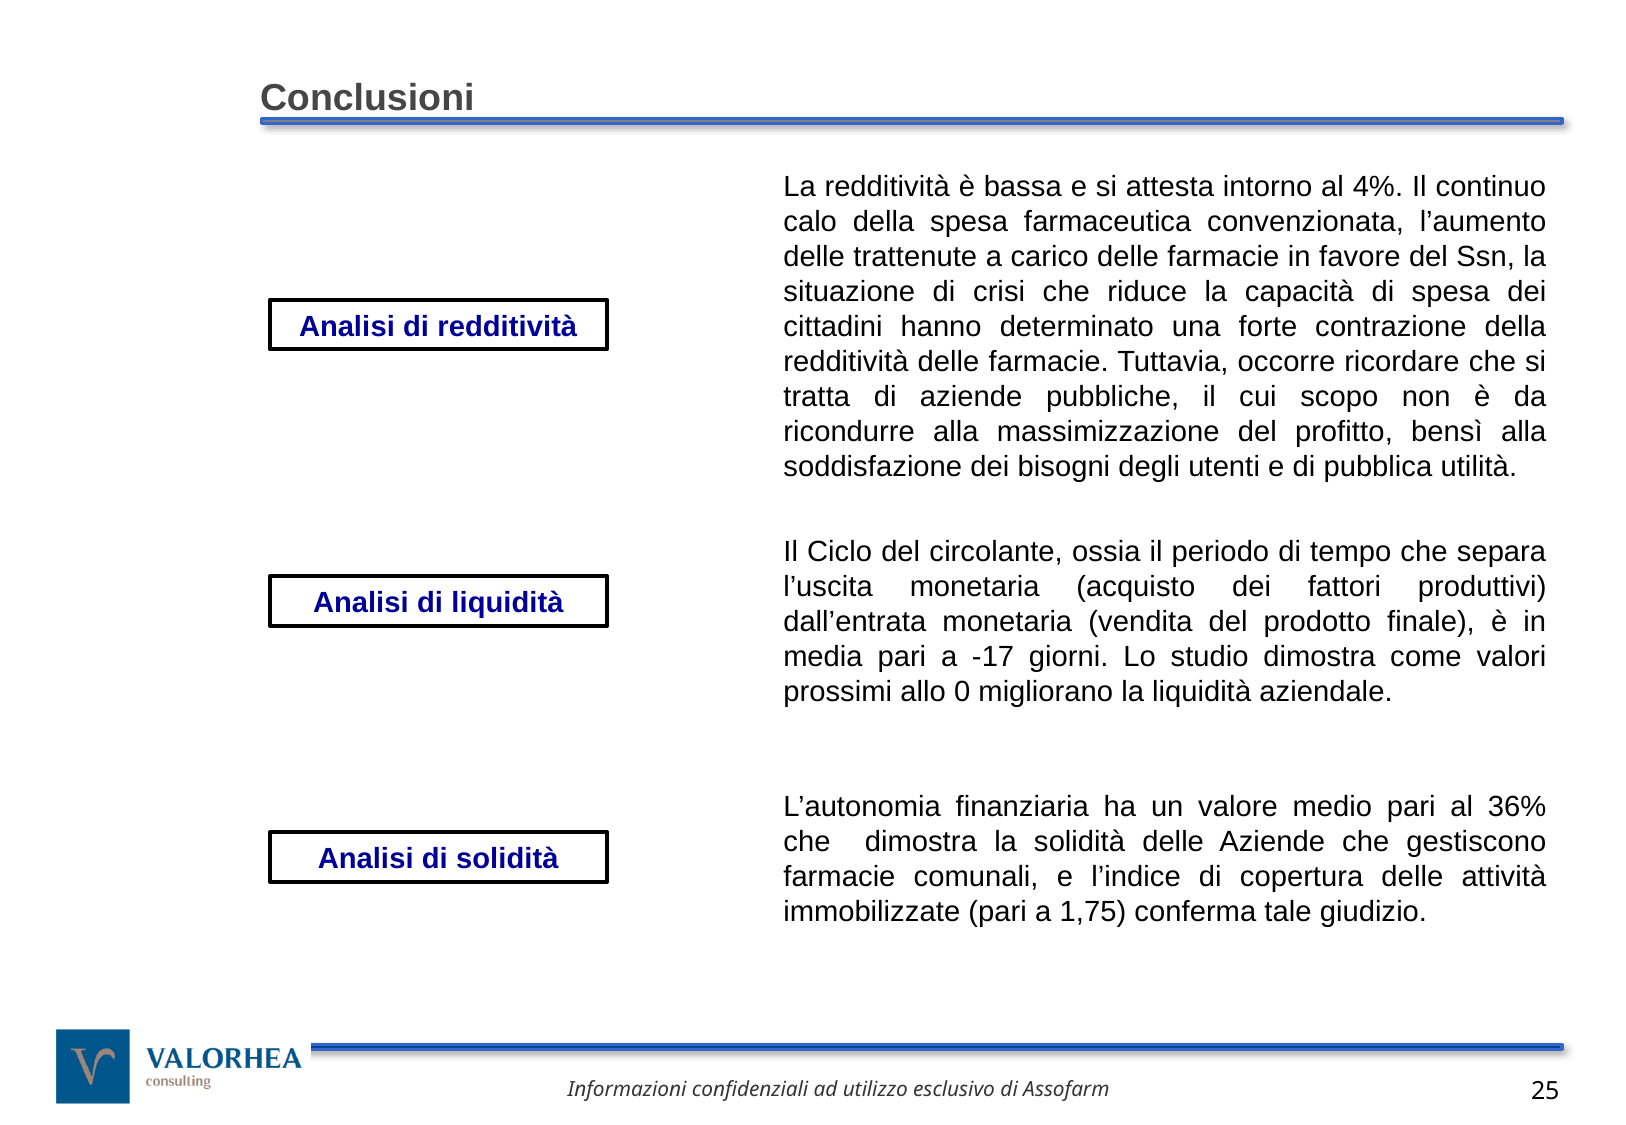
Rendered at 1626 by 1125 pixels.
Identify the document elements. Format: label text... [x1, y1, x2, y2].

picture [47, 1022, 311, 1114]
text_box L’autonomia finanziaria ha un valore medio pari al 36% che dimostra la solidità delle Aziende che gestiscono farmacie comunali, e l’indice di copertura delle attività immobilizzate (pari a 1,75) conferma tale giudizio. [768, 780, 1563, 935]
text_box Analisi di redditività [268, 298, 609, 351]
text_box Il Ciclo del circolante, ossia il periodo di tempo che separa l’uscita monetaria (acquisto dei fattori produttivi) dall’entrata monetaria (vendita del prodotto finale), è in media pari a -17 giorni. Lo studio dimostra come valori prossimi allo 0 migliorano la liquidità aziendale. [768, 525, 1563, 715]
text_box La redditività è bassa e si attesta intorno al 4%. Il continuo calo della spesa farmaceutica convenzionata, l’aumento delle trattenute a carico delle farmacie in favore del Ssn, la situazione di crisi che riduce la capacità di spesa dei cittadini hanno determinato una forte contrazione della redditività delle farmacie. Tuttavia, occorre ricordare che si tratta di aziende pubbliche, il cui scopo non è da ricondurre alla massimizzazione del profitto, bensì alla soddisfazione dei bisogni degli utenti e di pubblica utilità. [768, 160, 1563, 490]
list Conclusioni [245, 65, 1374, 173]
text_box Analisi di liquidità [268, 574, 609, 628]
text_box Analisi di solidità [268, 830, 609, 884]
